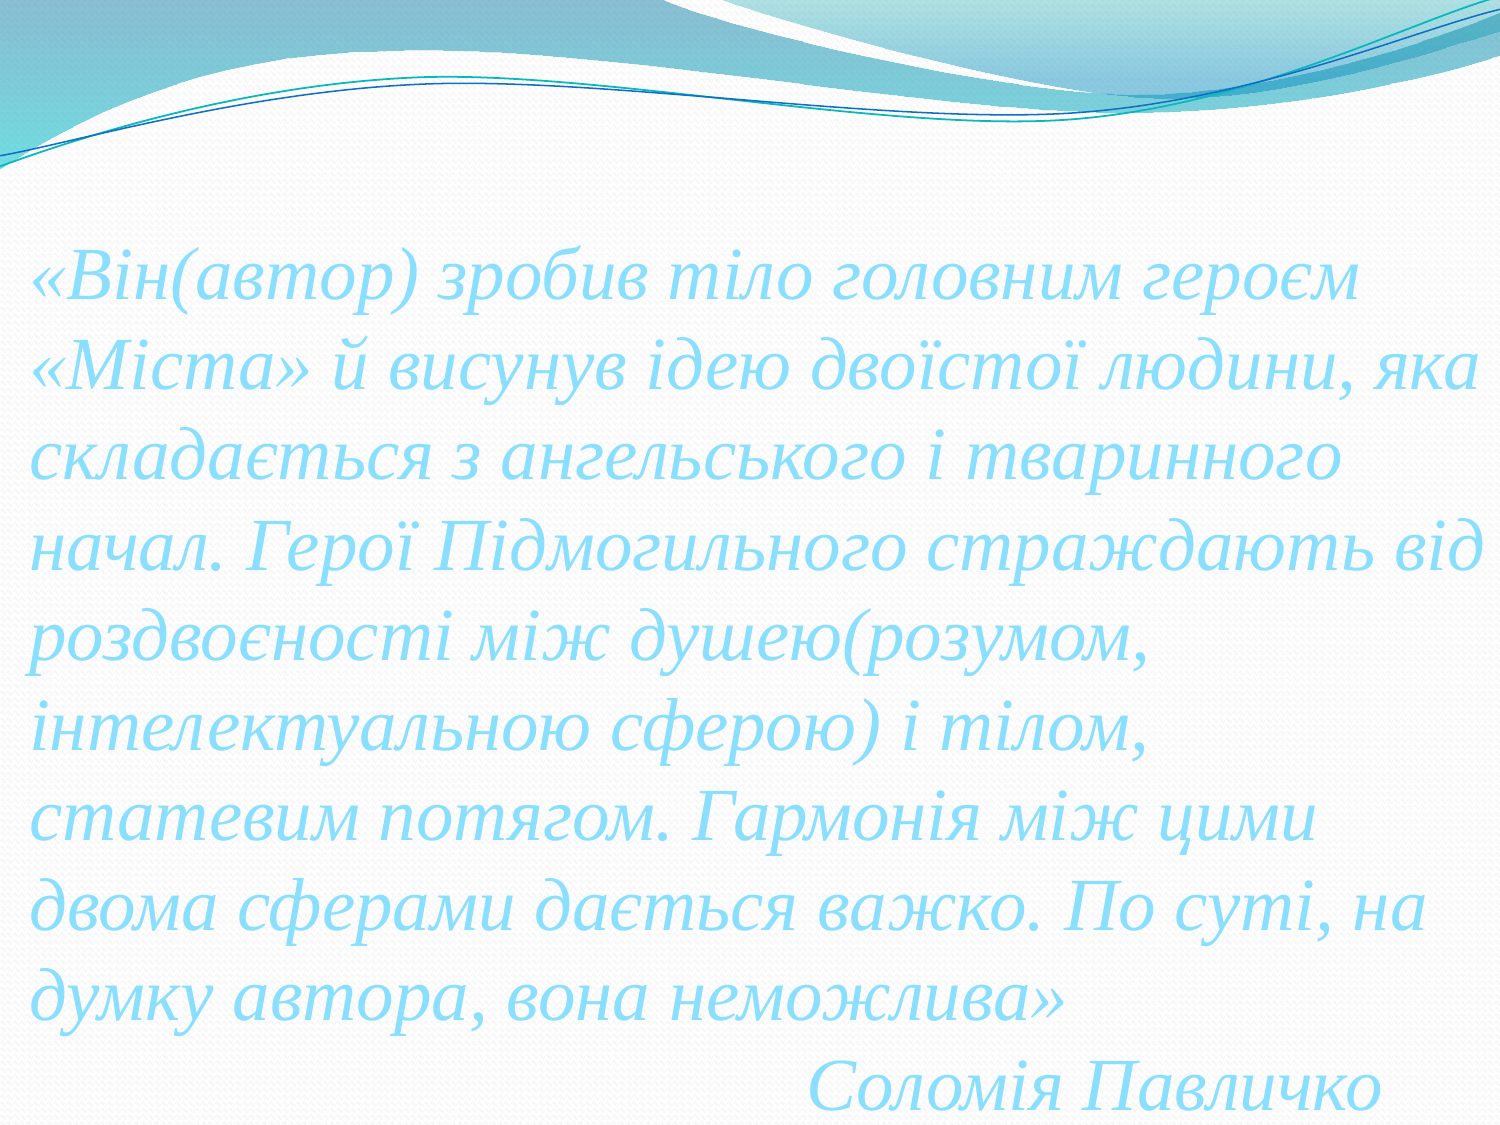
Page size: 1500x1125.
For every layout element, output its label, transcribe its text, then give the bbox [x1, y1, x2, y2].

title «Він(автор) зробив тіло головним героєм «Міста» й висунув ідею двоїстої людини, яка складається з ангельського і тваринного начал. Герої Підмогильного страждають від роздвоєності між душею(розумом, інтелектуальною сферою) і тілом, статевим потягом. Гармонія між цими двома сферами дається важко. По суті, на думку автора, вона неможлива» Соломія Павличко [29, 0, 1500, 1125]
